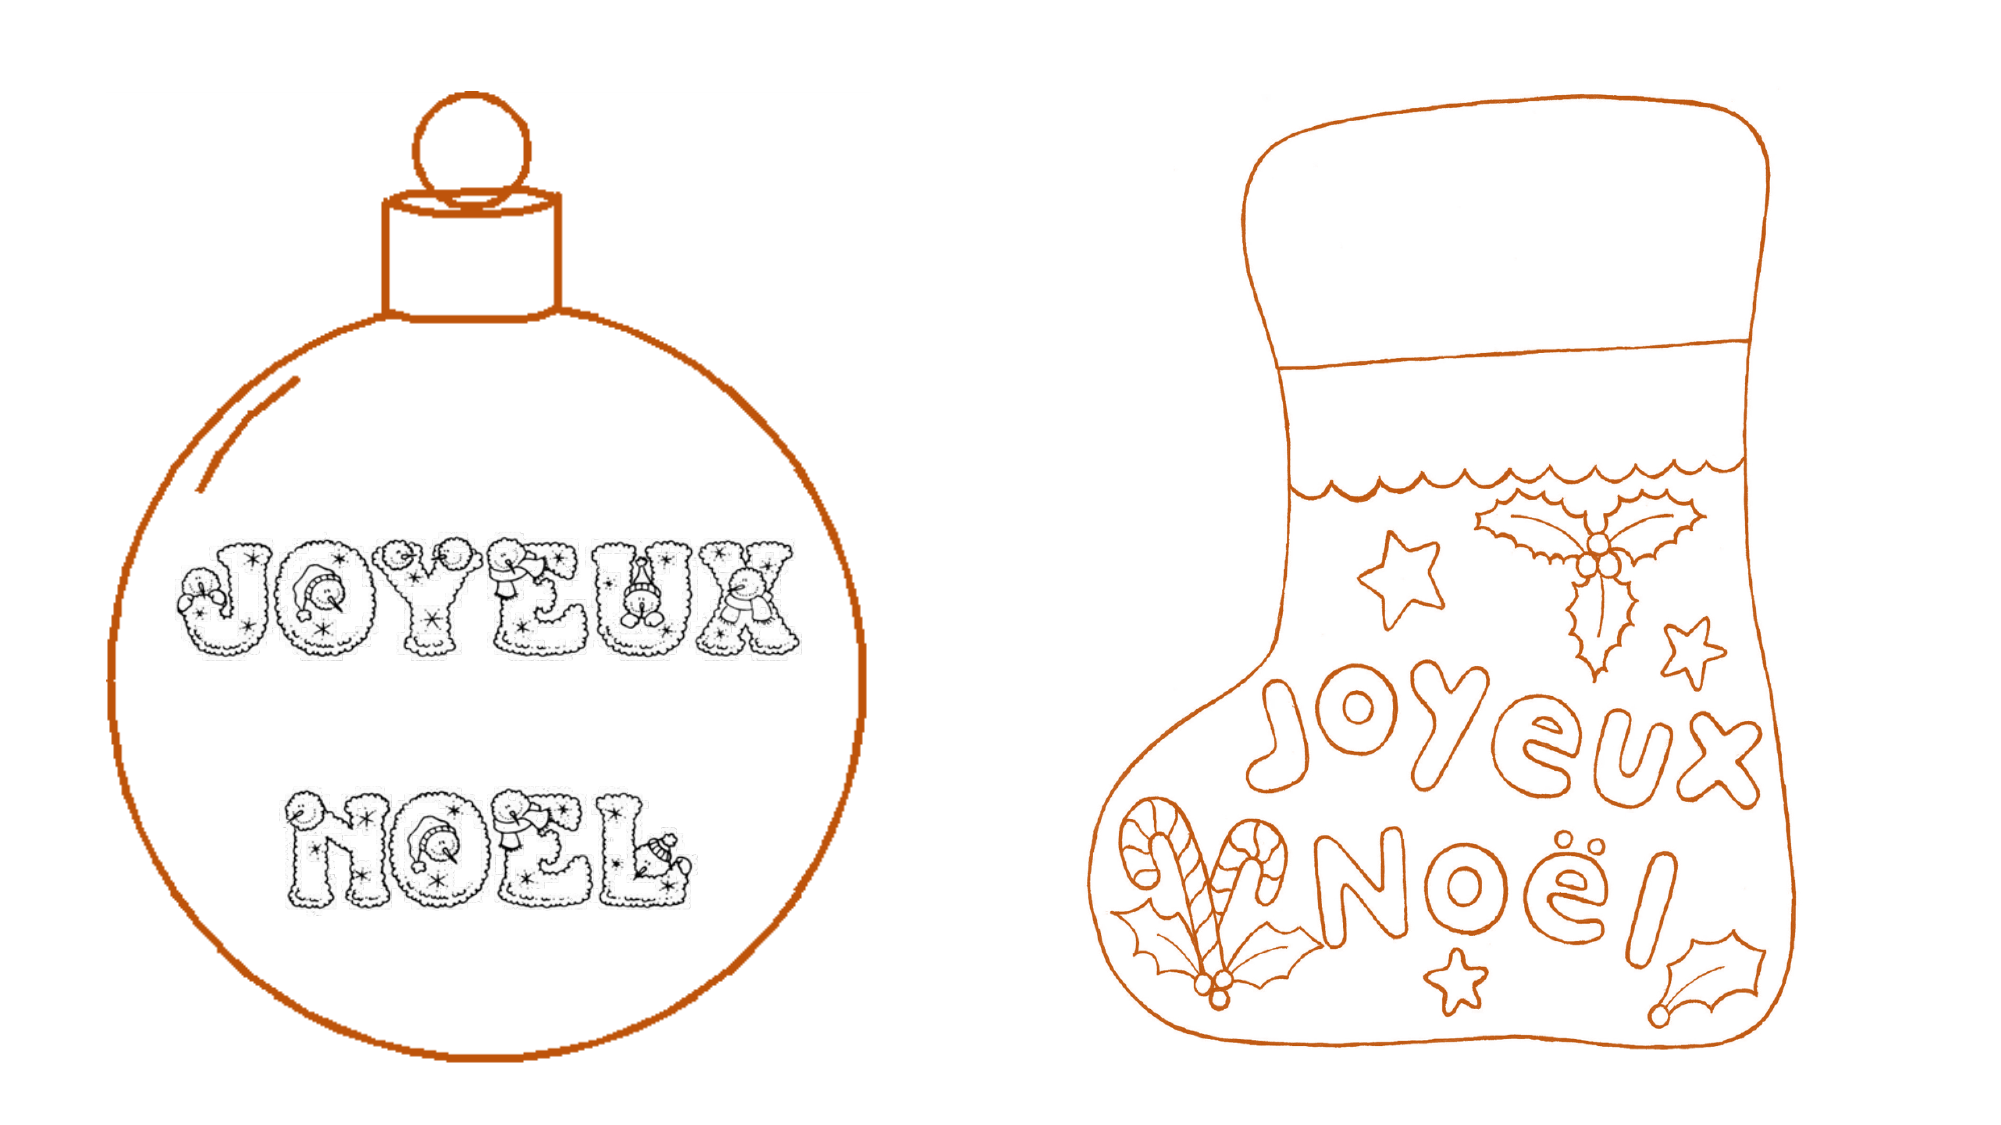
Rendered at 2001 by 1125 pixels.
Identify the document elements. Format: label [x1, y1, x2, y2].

picture [1078, 75, 1814, 1050]
text_box [106, 91, 871, 1067]
